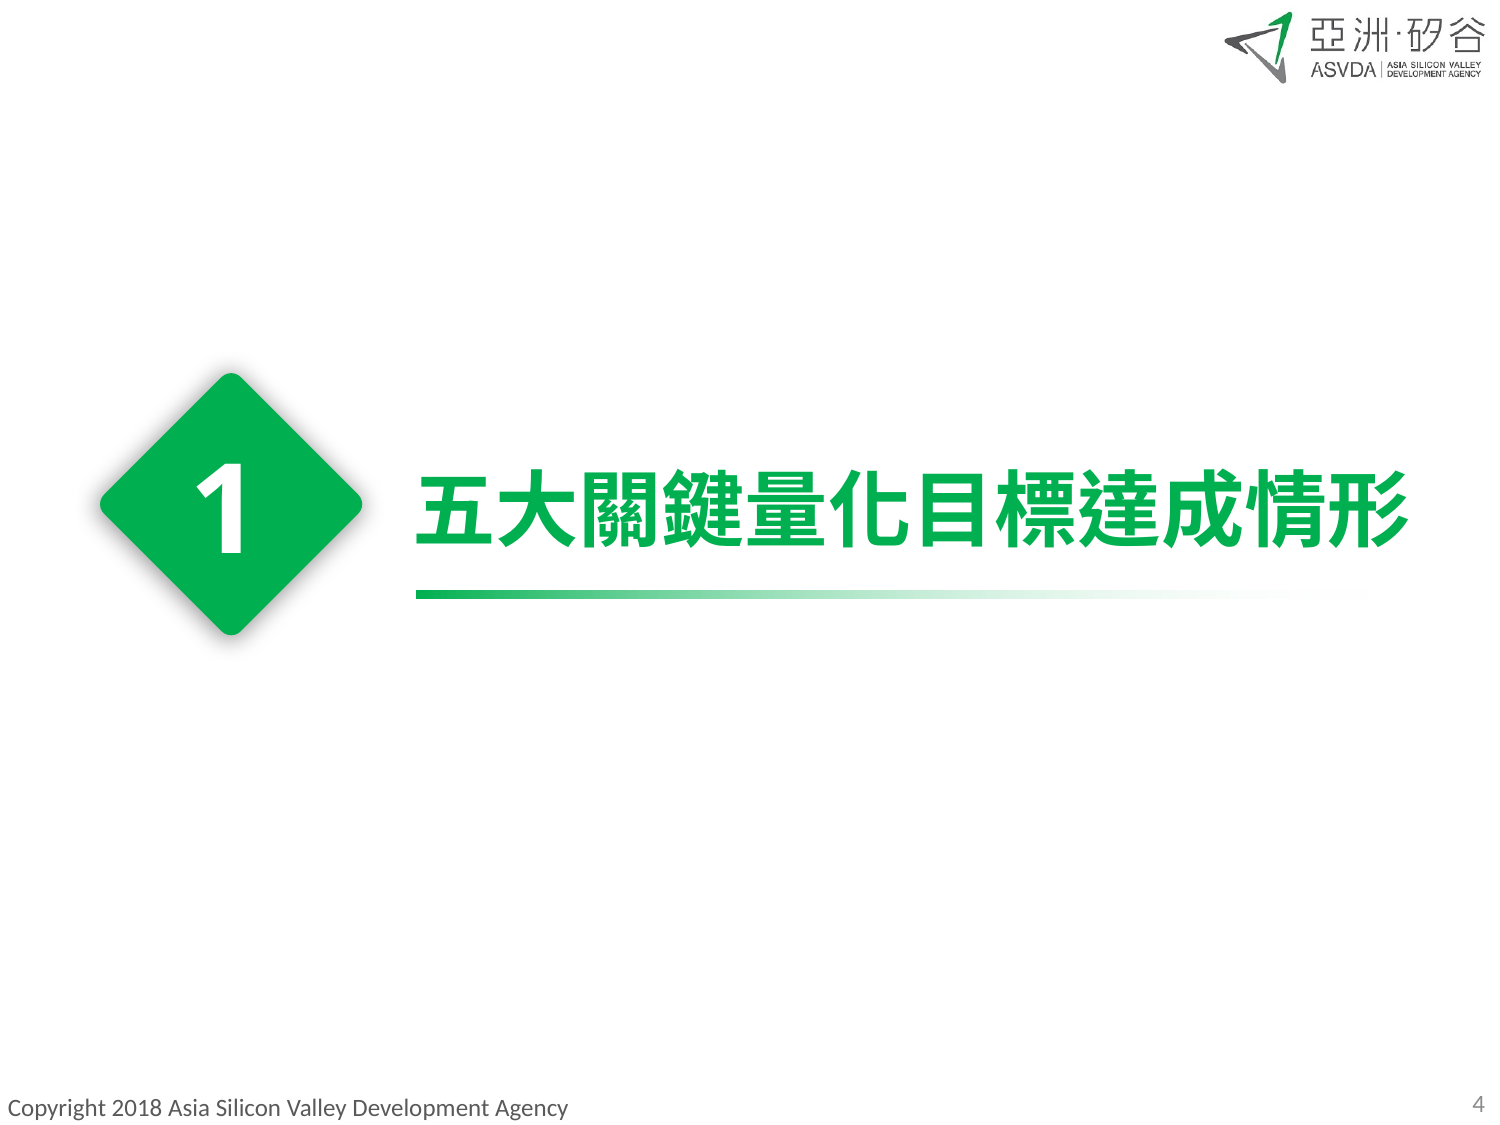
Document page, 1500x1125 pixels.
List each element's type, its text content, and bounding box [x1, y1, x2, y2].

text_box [117, 407, 334, 601]
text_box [397, 449, 1500, 599]
slide_number 4 [1438, 1079, 1500, 1125]
picture [1214, 0, 1500, 100]
